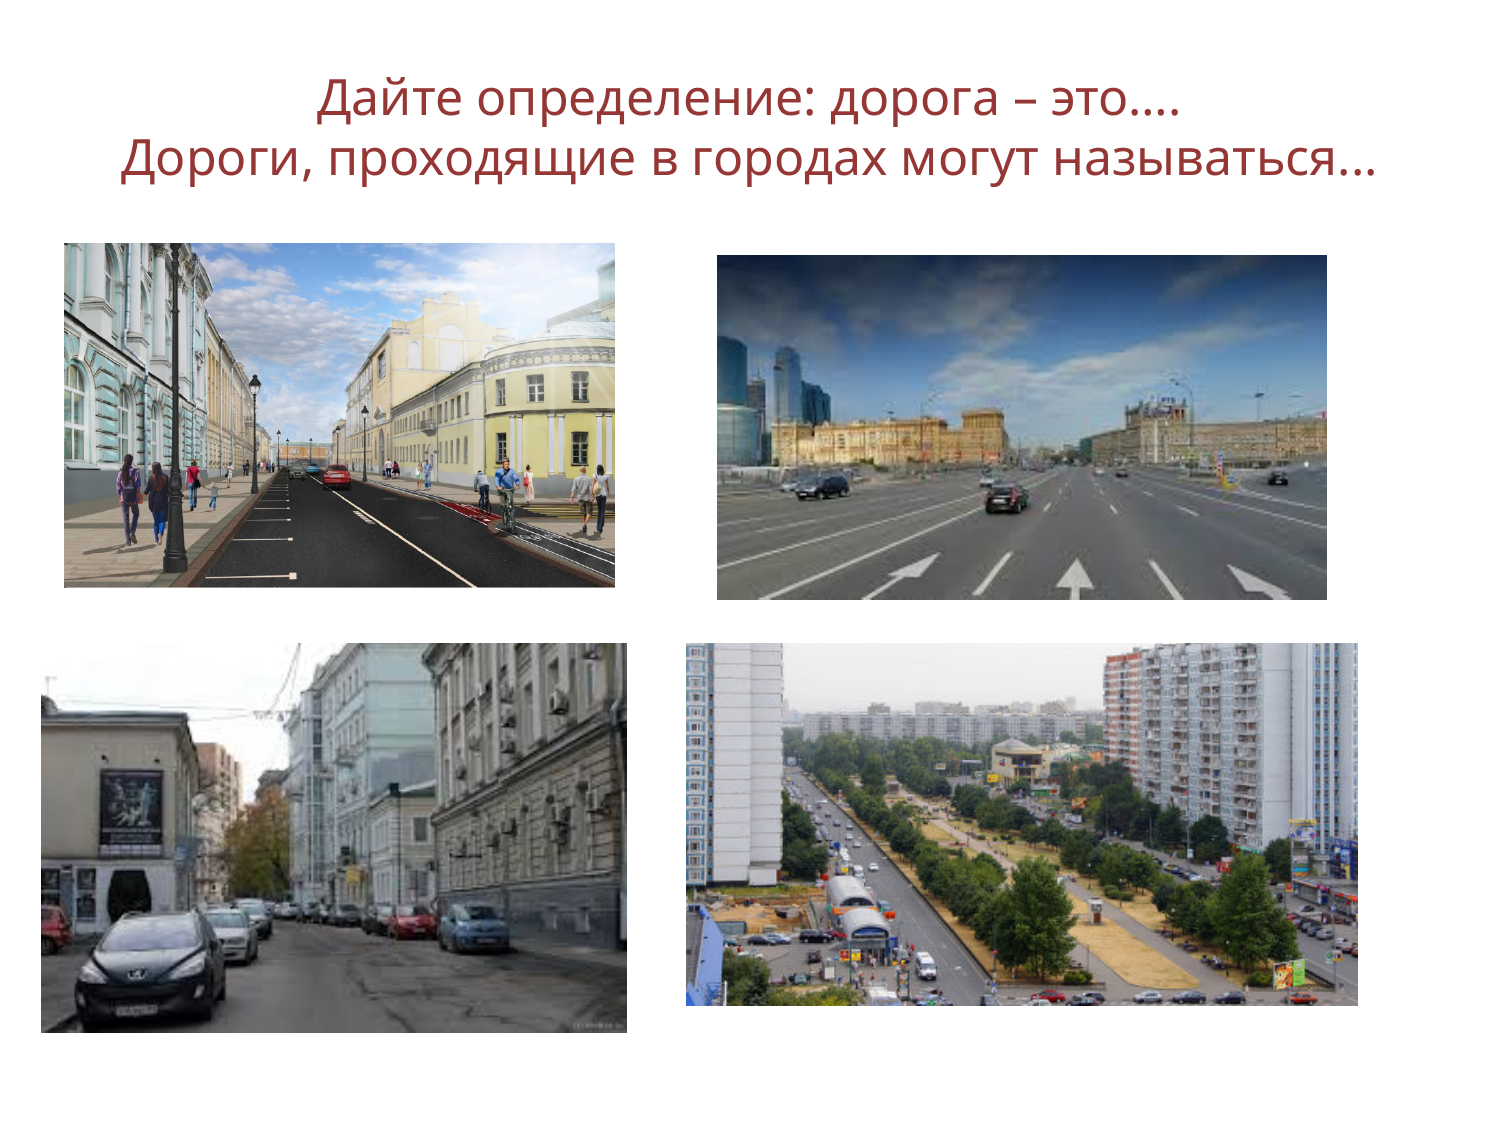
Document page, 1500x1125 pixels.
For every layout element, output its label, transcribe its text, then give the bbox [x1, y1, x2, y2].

picture [685, 643, 1359, 1006]
title Дайте определение: дорога – это…. Дороги, проходящие в городах могут называться... [75, 30, 1425, 220]
picture [717, 255, 1327, 600]
picture [40, 643, 628, 1034]
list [64, 243, 615, 588]
